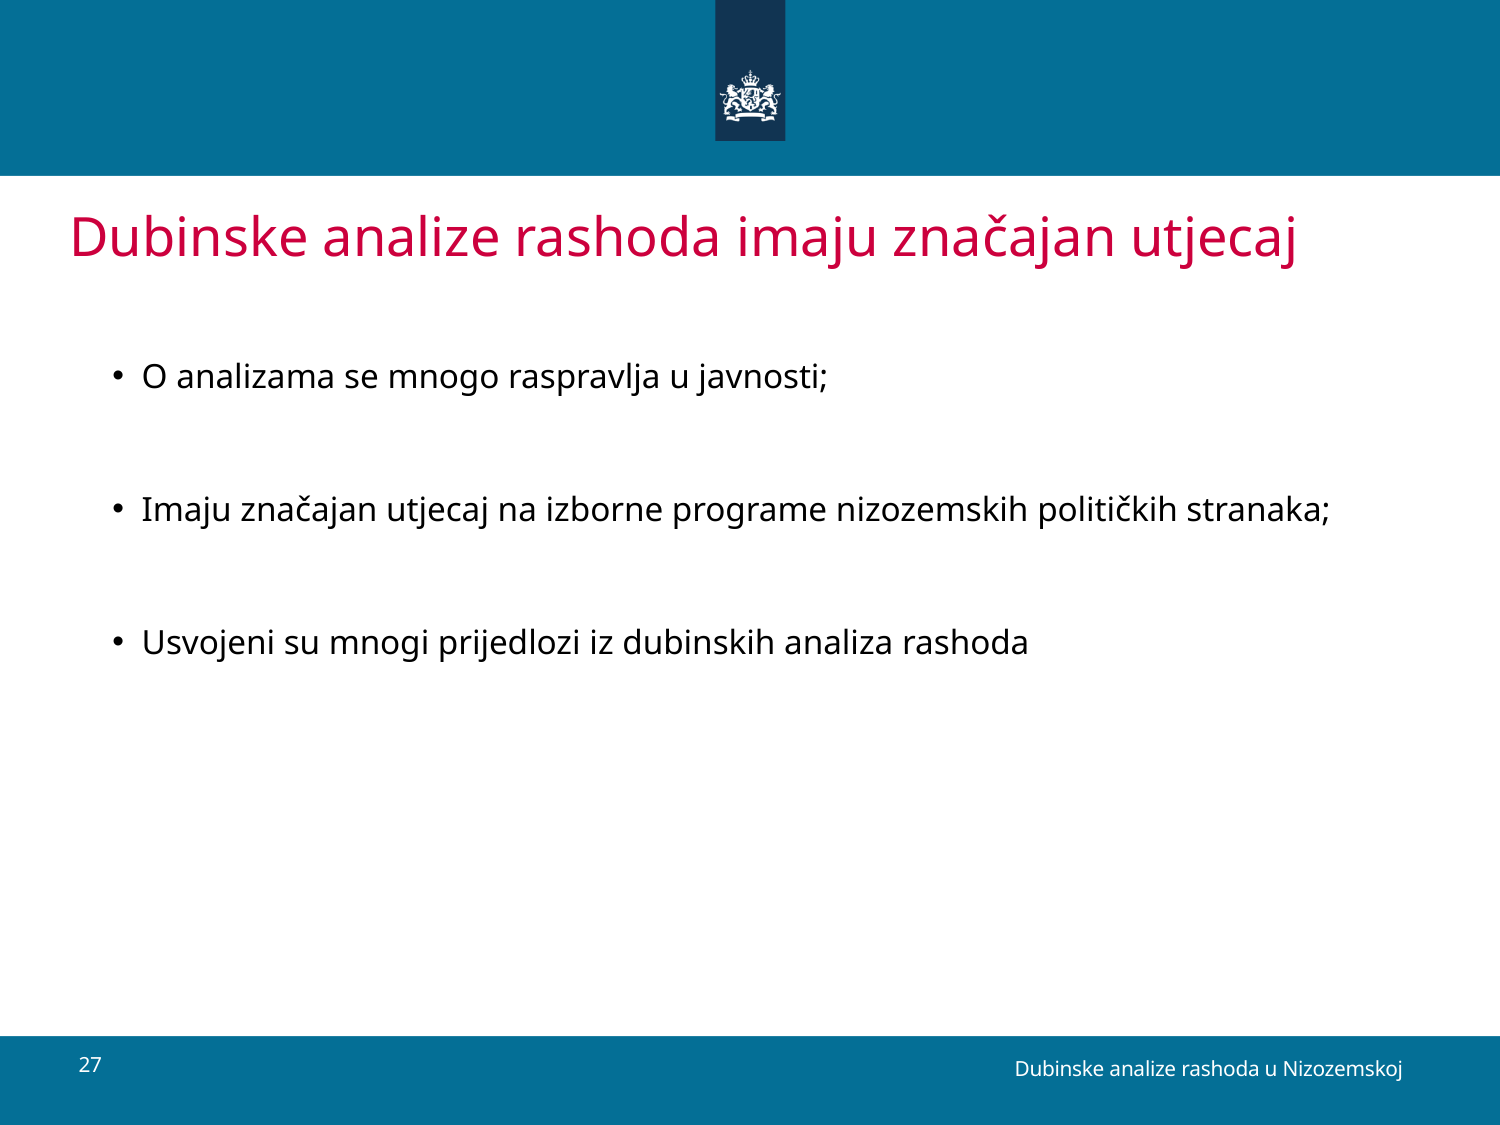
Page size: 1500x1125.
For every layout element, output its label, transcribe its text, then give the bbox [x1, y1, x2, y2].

slide_number 27 [63, 1043, 181, 1104]
footer Dubinske analize rashoda u Nizozemskoj [734, 1047, 1419, 1100]
text_box O analizama se mnogo raspravlja u javnosti; Imaju značajan utjecaj na izborne programe nizozemskih političkih stranaka; Usvojeni su mnogi prijedlozi iz dubinskih analiza rashoda [22, 280, 1475, 996]
picture [716, 0, 784, 140]
title Dubinske analize rashoda imaju značajan utjecaj [54, 195, 1405, 250]
